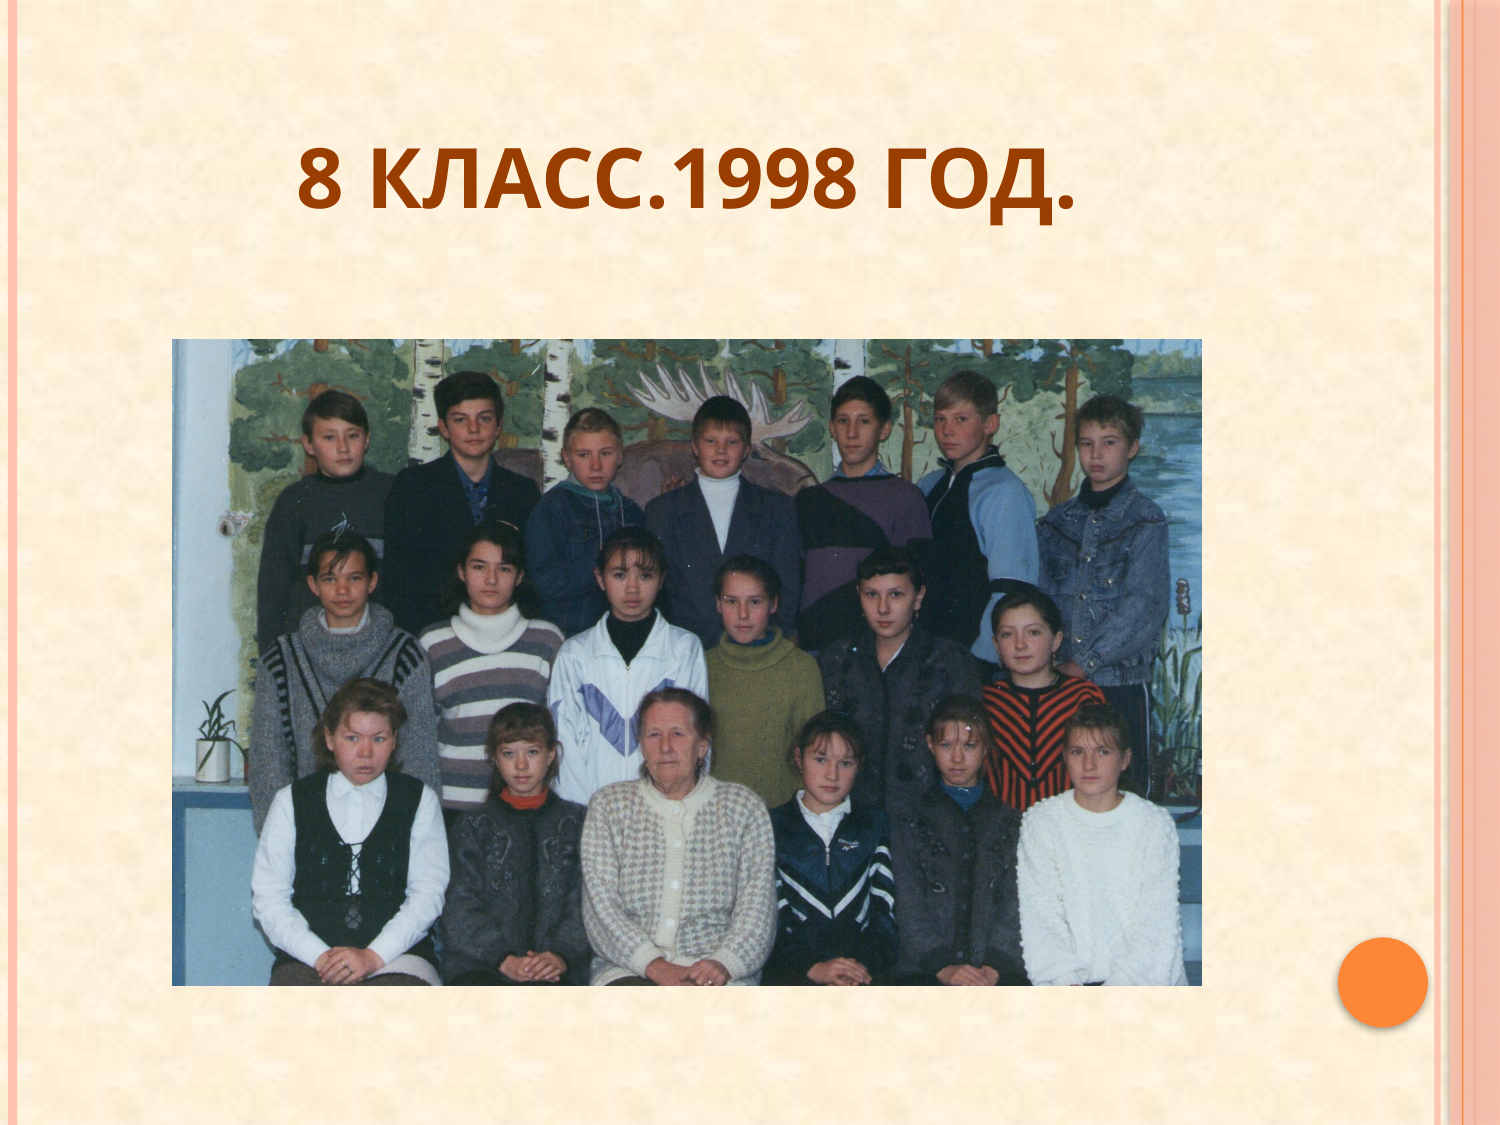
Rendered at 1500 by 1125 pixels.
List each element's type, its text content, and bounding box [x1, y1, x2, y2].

title 8 класс.1998 год. [75, 45, 1300, 233]
picture [0, 0, 7, 1125]
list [172, 338, 1203, 986]
picture [1441, 0, 1449, 1125]
picture [18, 0, 1434, 1125]
